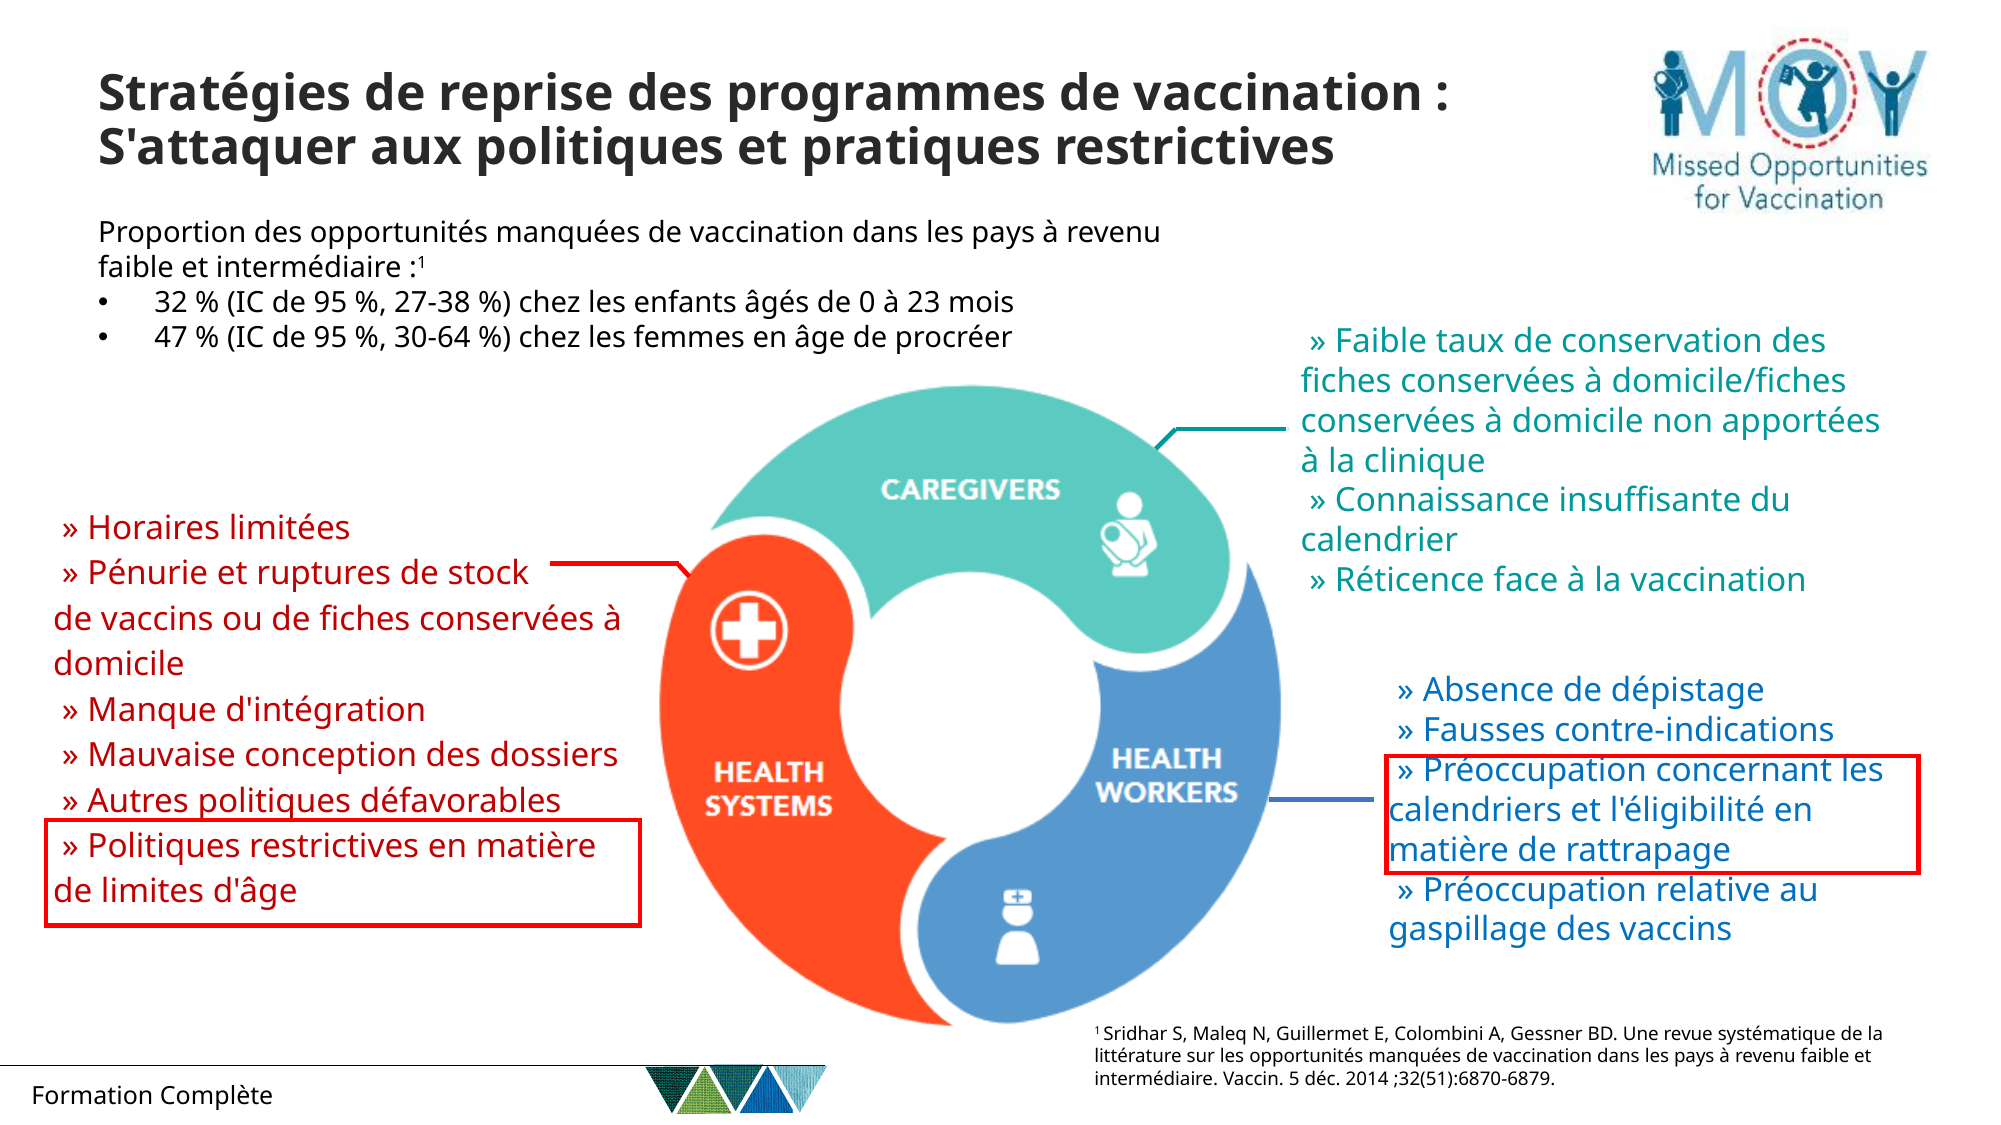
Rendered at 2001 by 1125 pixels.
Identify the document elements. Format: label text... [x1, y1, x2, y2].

picture [739, 1066, 793, 1114]
text_box » Faible taux de conservation des fiches conservées à domicile/fiches conservées à domicile non apportées à la clinique » Connaissance insuffisante du calendrier » Réticence face à la vaccination [1285, 311, 1919, 606]
title Stratégies de reprise des programmes de vaccination : S'attaquer aux politiques et pratiques restrictives [83, 59, 1648, 188]
picture [645, 1066, 700, 1114]
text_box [678, 564, 690, 577]
text_box » Horaires limitées » Pénurie et ruptures de stock de vaccins ou de fiches conservées à domicile » Manque d'intégration » Mauvaise conception des dossiers » Autres politiques défavorables » Politiques restrictives en matière de limites d'âge [38, 492, 648, 917]
picture [658, 373, 1291, 1048]
picture [739, 1076, 749, 1088]
text_box 1 Sridhar S, Maleq N, Guillermet E, Colombini A, Gessner BD. Une revue systématique de la littérature sur les opportunités manquées de vaccination dans les pays à revenu faible et intermédiaire. Vaccin. 5 déc. 2014 ;32(51):6870-6879. [1079, 1013, 1946, 1097]
picture [676, 1066, 732, 1114]
picture [742, 1088, 750, 1097]
text_box [45, 819, 641, 927]
list Proportion des opportunités manquées de vaccination dans les pays à revenu faible et intermédiaire :1 32 % (IC de 95 %, 27-38 %) chez les enfants âgés de 0 à 23 mois 47 % (IC de 95 %, 30-64 %) chez les femmes en âge de procréer [83, 206, 1243, 358]
text_box [1385, 755, 1920, 874]
picture [773, 1065, 828, 1113]
picture [1648, 26, 1931, 224]
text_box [1155, 429, 1176, 449]
picture [752, 1073, 758, 1084]
text_box » Absence de dépistage » Fausses contre-indications » Préoccupation concernant les calendriers et l'éligibilité en matière de rattrapage » Préoccupation relative au gaspillage des vaccins [1373, 660, 1946, 955]
picture [737, 1066, 747, 1074]
